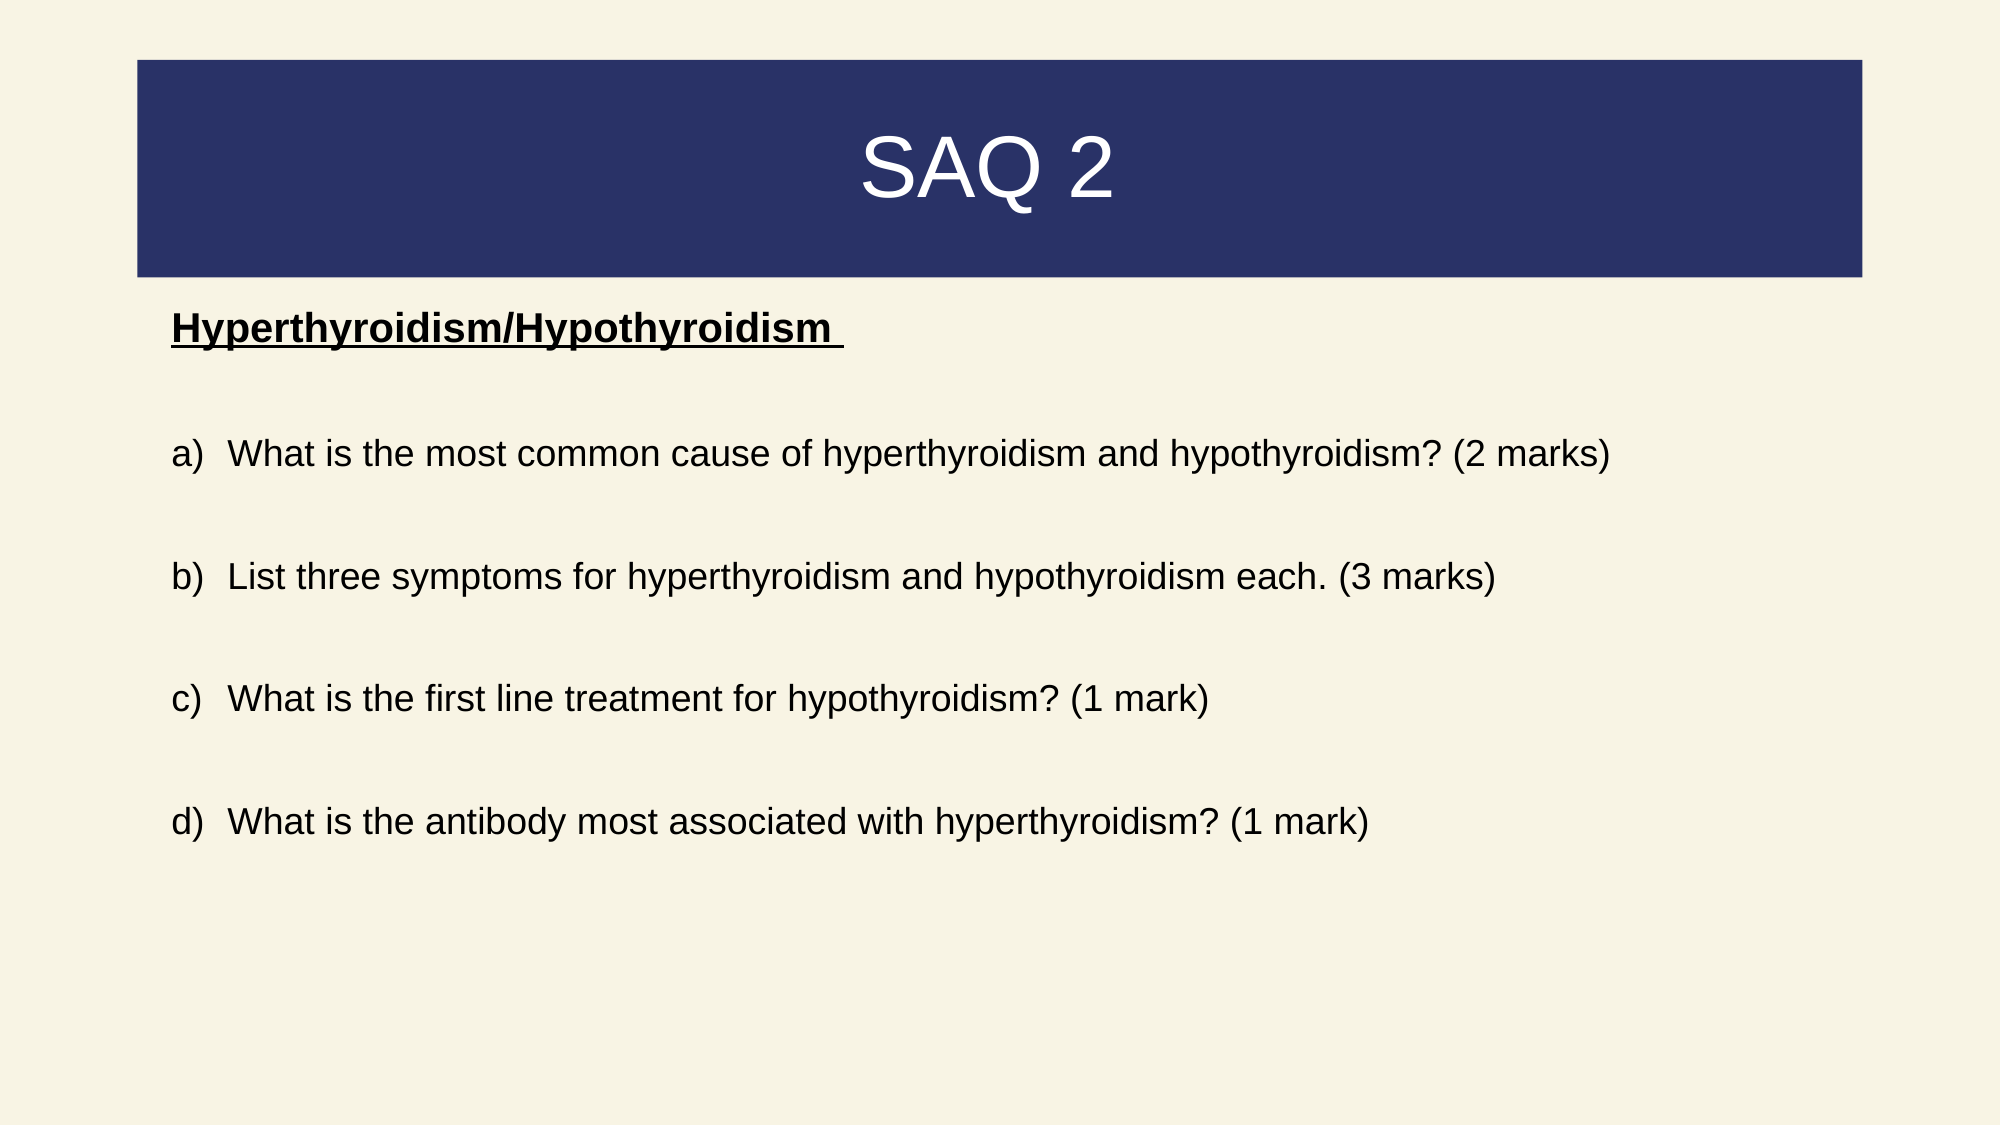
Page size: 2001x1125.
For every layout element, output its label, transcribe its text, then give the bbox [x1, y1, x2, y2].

text_box SAQ 2 [137, 59, 1863, 278]
list Hyperthyroidism/Hypothyroidism What is the most common cause of hyperthyroidism and hypothyroidism? (2 marks) List three symptoms for hyperthyroidism and hypothyroidism each. (3 marks) What is the first line treatment for hypothyroidism? (1 mark) What is the antibody most associated with hyperthyroidism? (1 mark) [137, 299, 1863, 1014]
